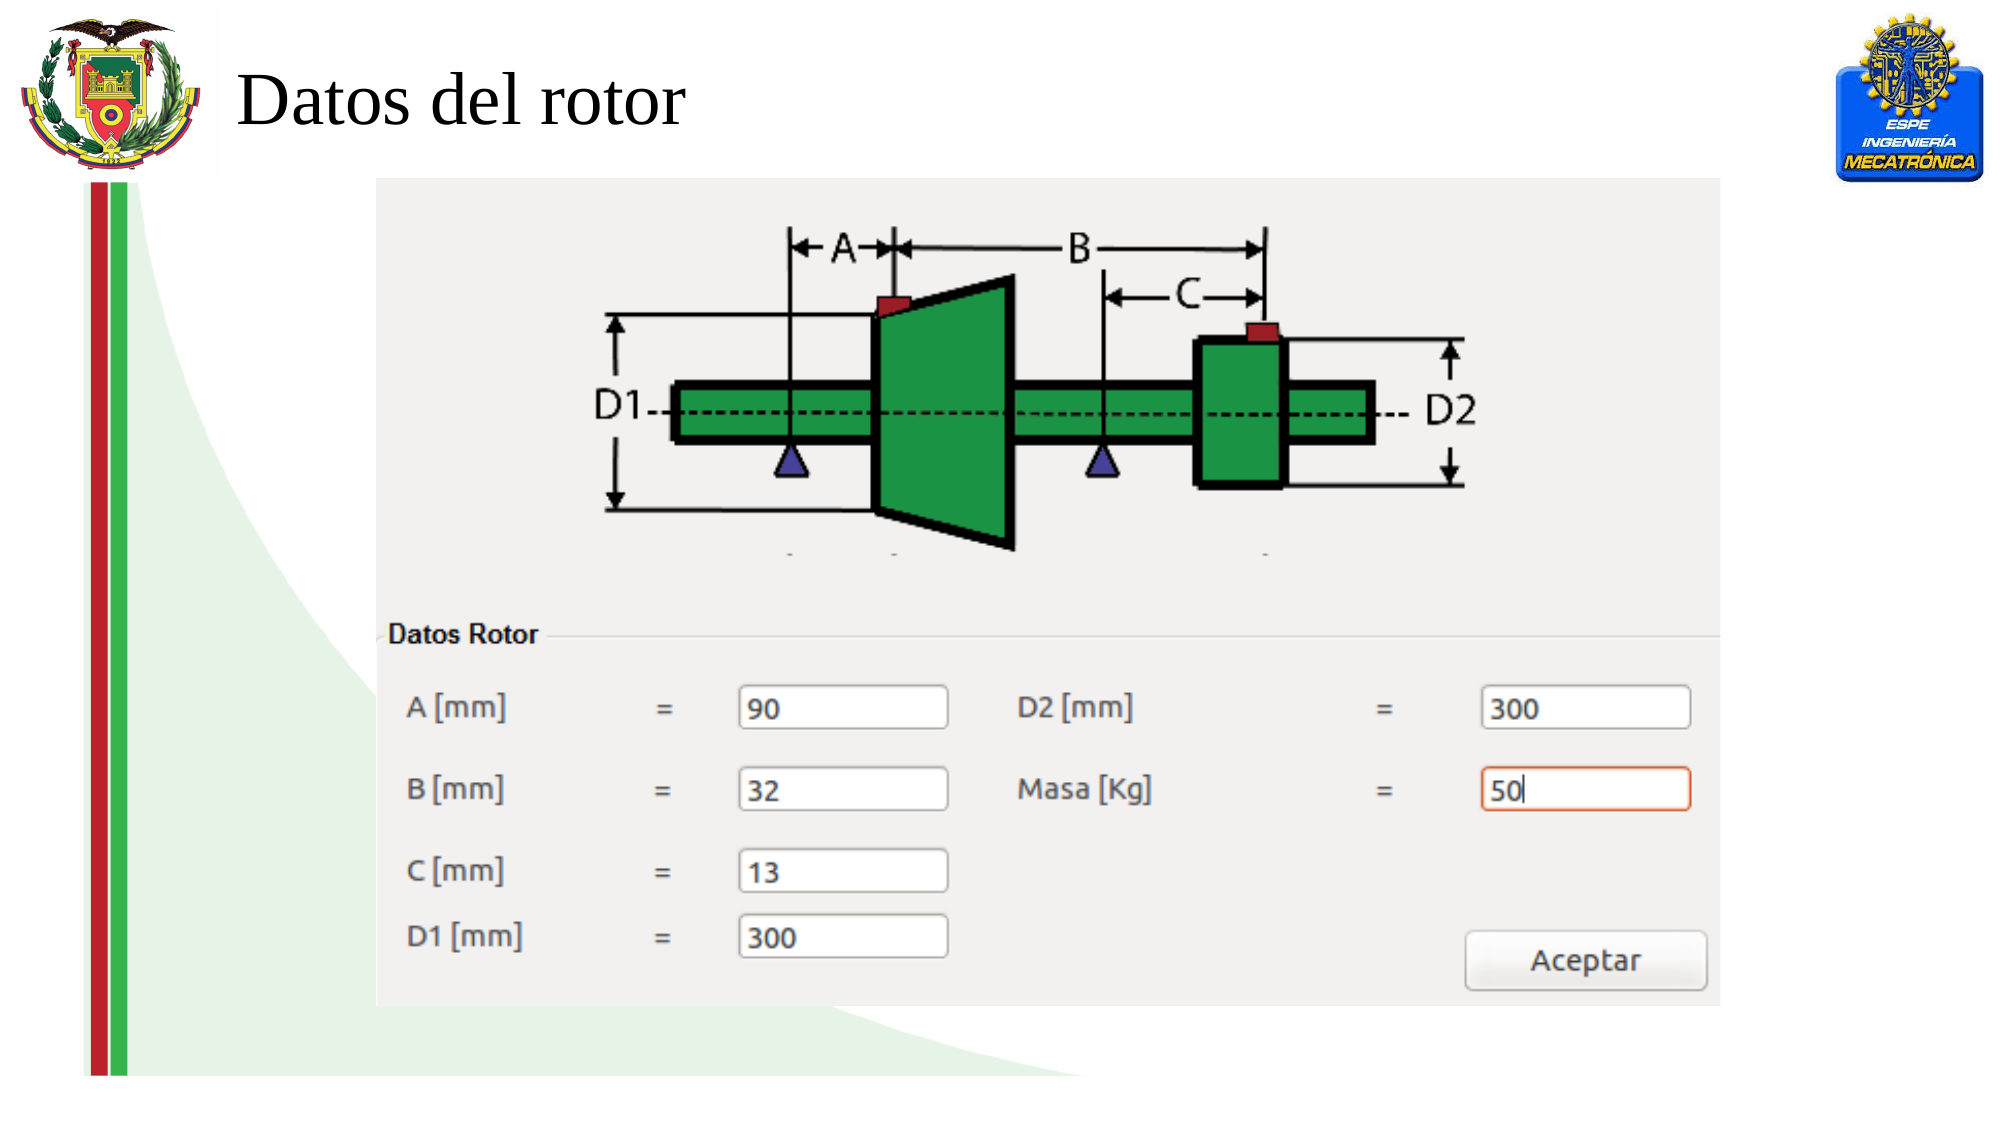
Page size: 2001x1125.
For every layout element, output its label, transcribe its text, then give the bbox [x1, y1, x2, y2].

text_box Datos del rotor [222, 42, 1825, 147]
picture [0, 7, 1721, 1075]
picture [1831, 12, 1988, 188]
